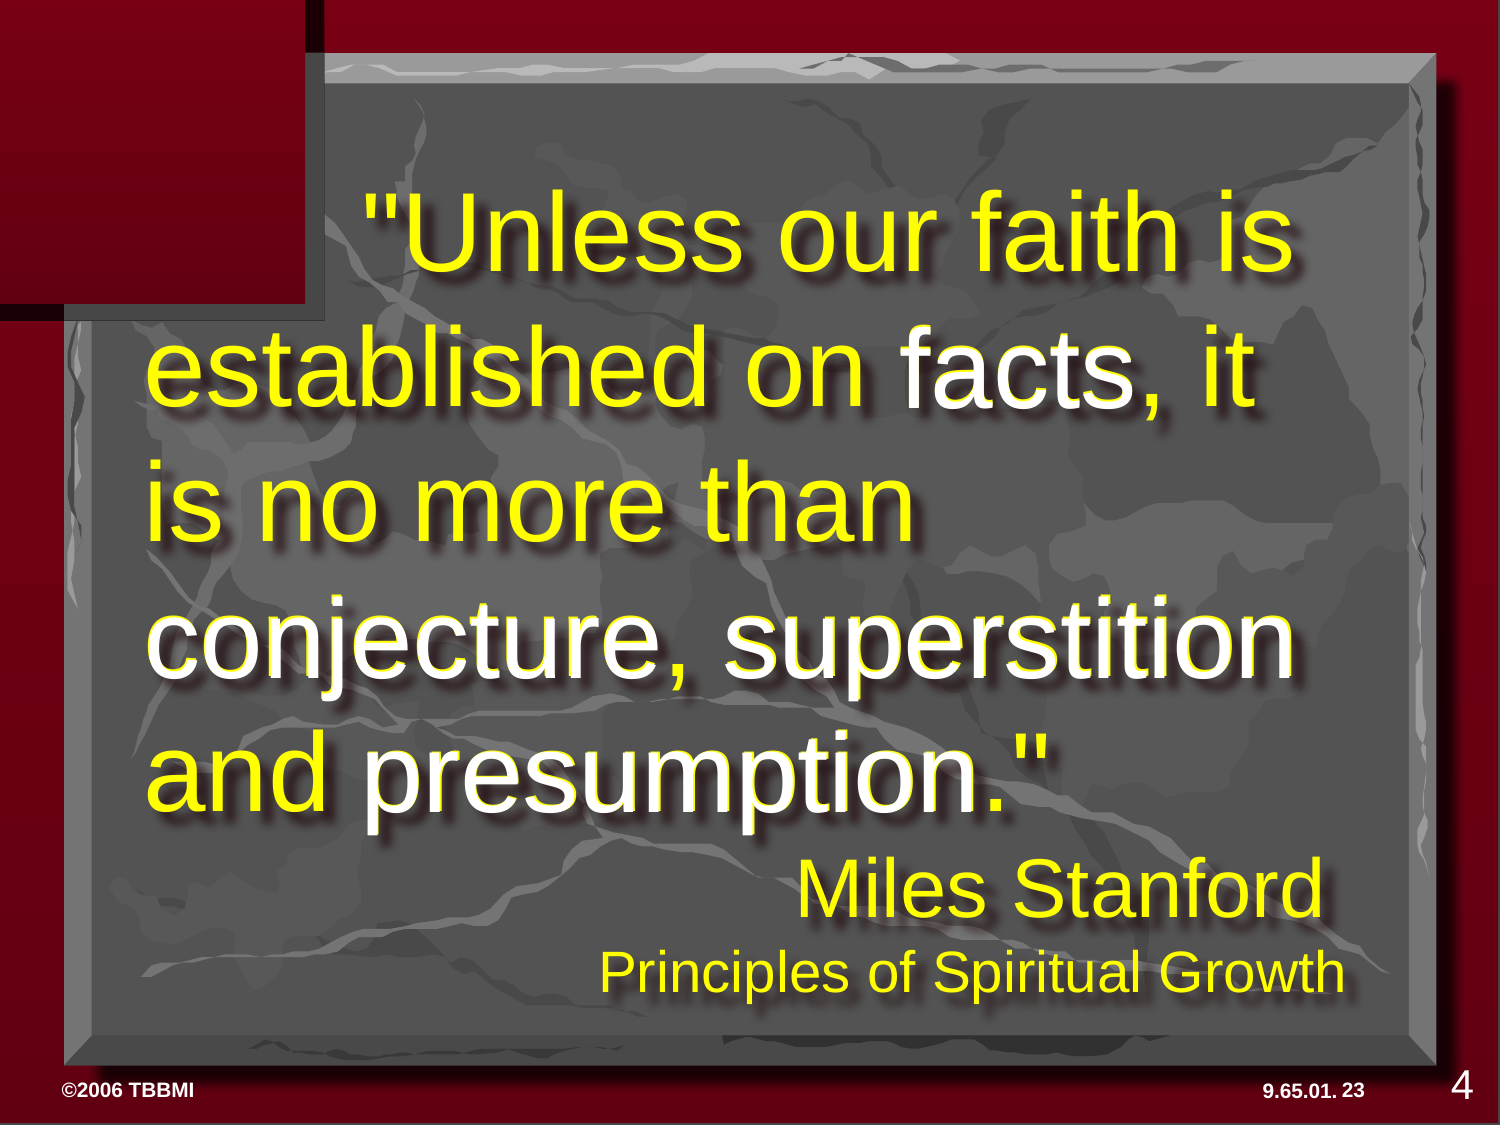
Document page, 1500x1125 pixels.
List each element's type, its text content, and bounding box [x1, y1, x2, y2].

text_box "Unless our faith is established on facts, it is no more than conjecture, superstition and presumption." Miles Stanford Principles of Spiritual Growth [128, 152, 1369, 1012]
text_box 23 [1326, 1069, 1380, 1110]
text_box conjecture [129, 558, 707, 708]
text_box presumption [345, 692, 1102, 842]
text_box 4 [1436, 1050, 1490, 1115]
text_box superstition [707, 558, 1369, 708]
text_box facts [884, 289, 1243, 439]
